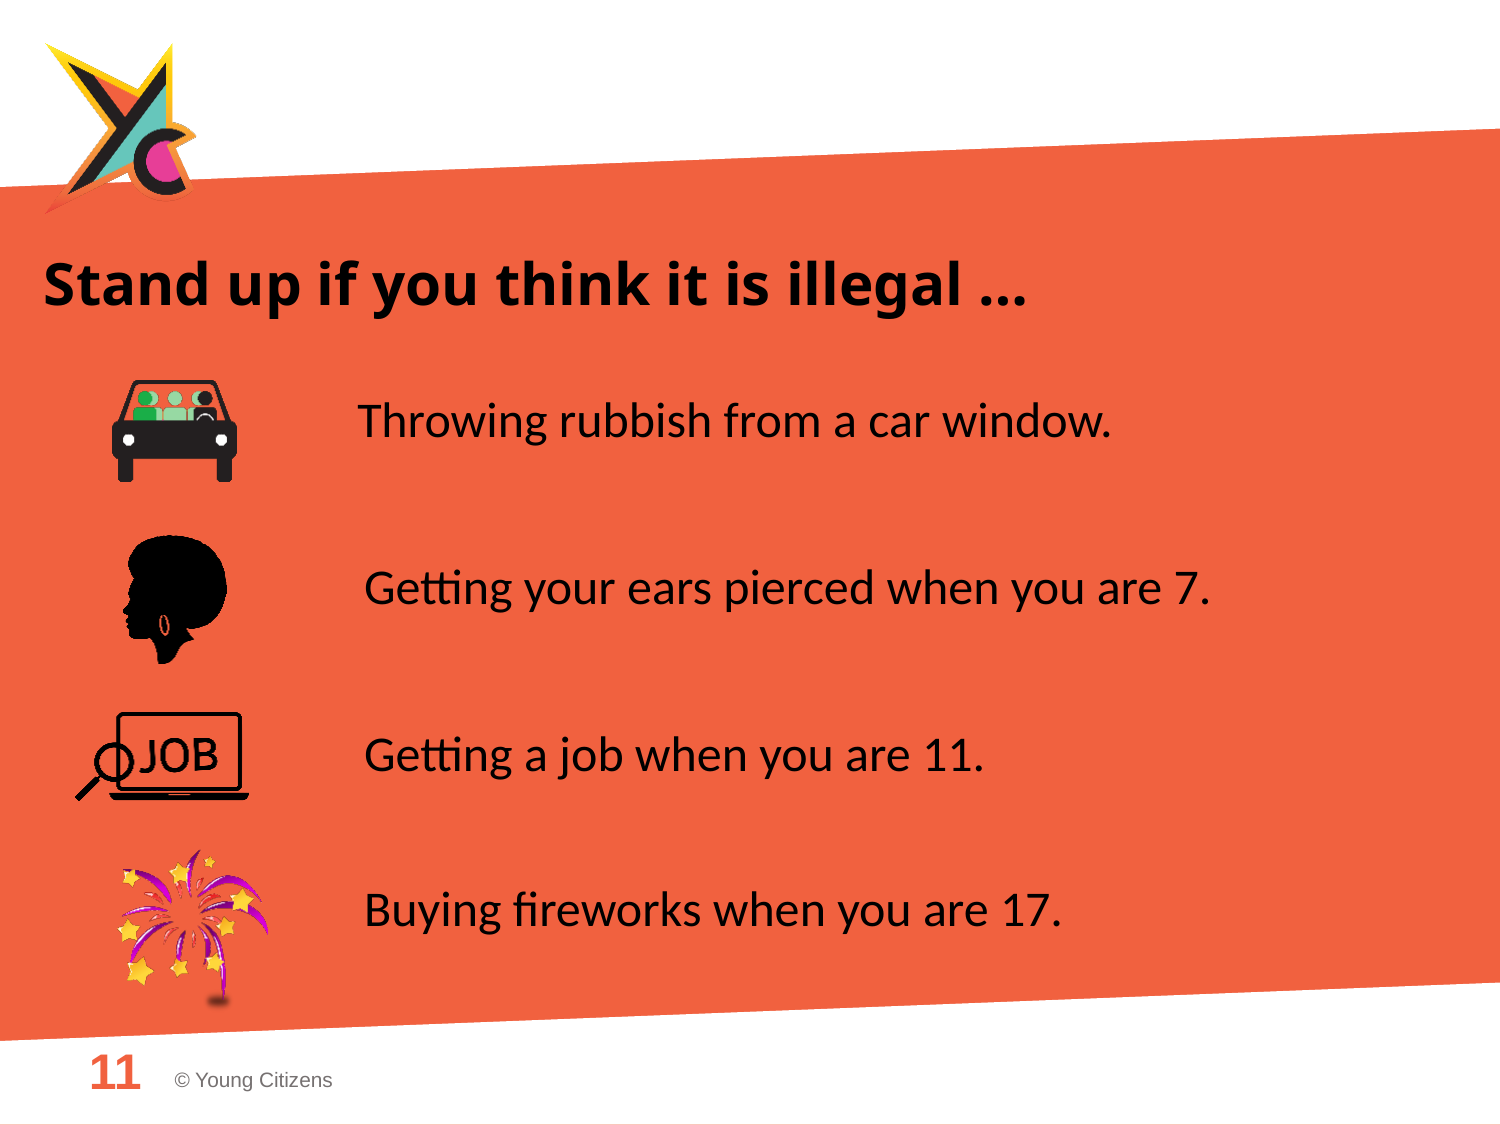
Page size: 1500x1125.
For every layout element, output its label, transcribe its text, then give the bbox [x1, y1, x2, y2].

text_box [0, 0, 1500, 189]
text_box 11 [73, 1032, 205, 1107]
text_box Stand up if you think it is illegal … [29, 247, 1465, 326]
picture [75, 712, 249, 801]
text_box Buying fireworks when you are 17. [349, 868, 1158, 944]
picture [116, 849, 268, 1013]
text_box Getting a job when you are 11. [349, 713, 1158, 789]
text_box Throwing rubbish from a car window. [342, 379, 1151, 455]
text_box [0, 130, 1500, 1039]
picture [45, 43, 197, 214]
picture [112, 380, 237, 482]
text_box Getting your ears pierced when you are 7. [349, 547, 1259, 622]
picture [122, 535, 227, 664]
text_box [0, 981, 1500, 1125]
text_box © Young Citizens [205, 1058, 999, 1099]
